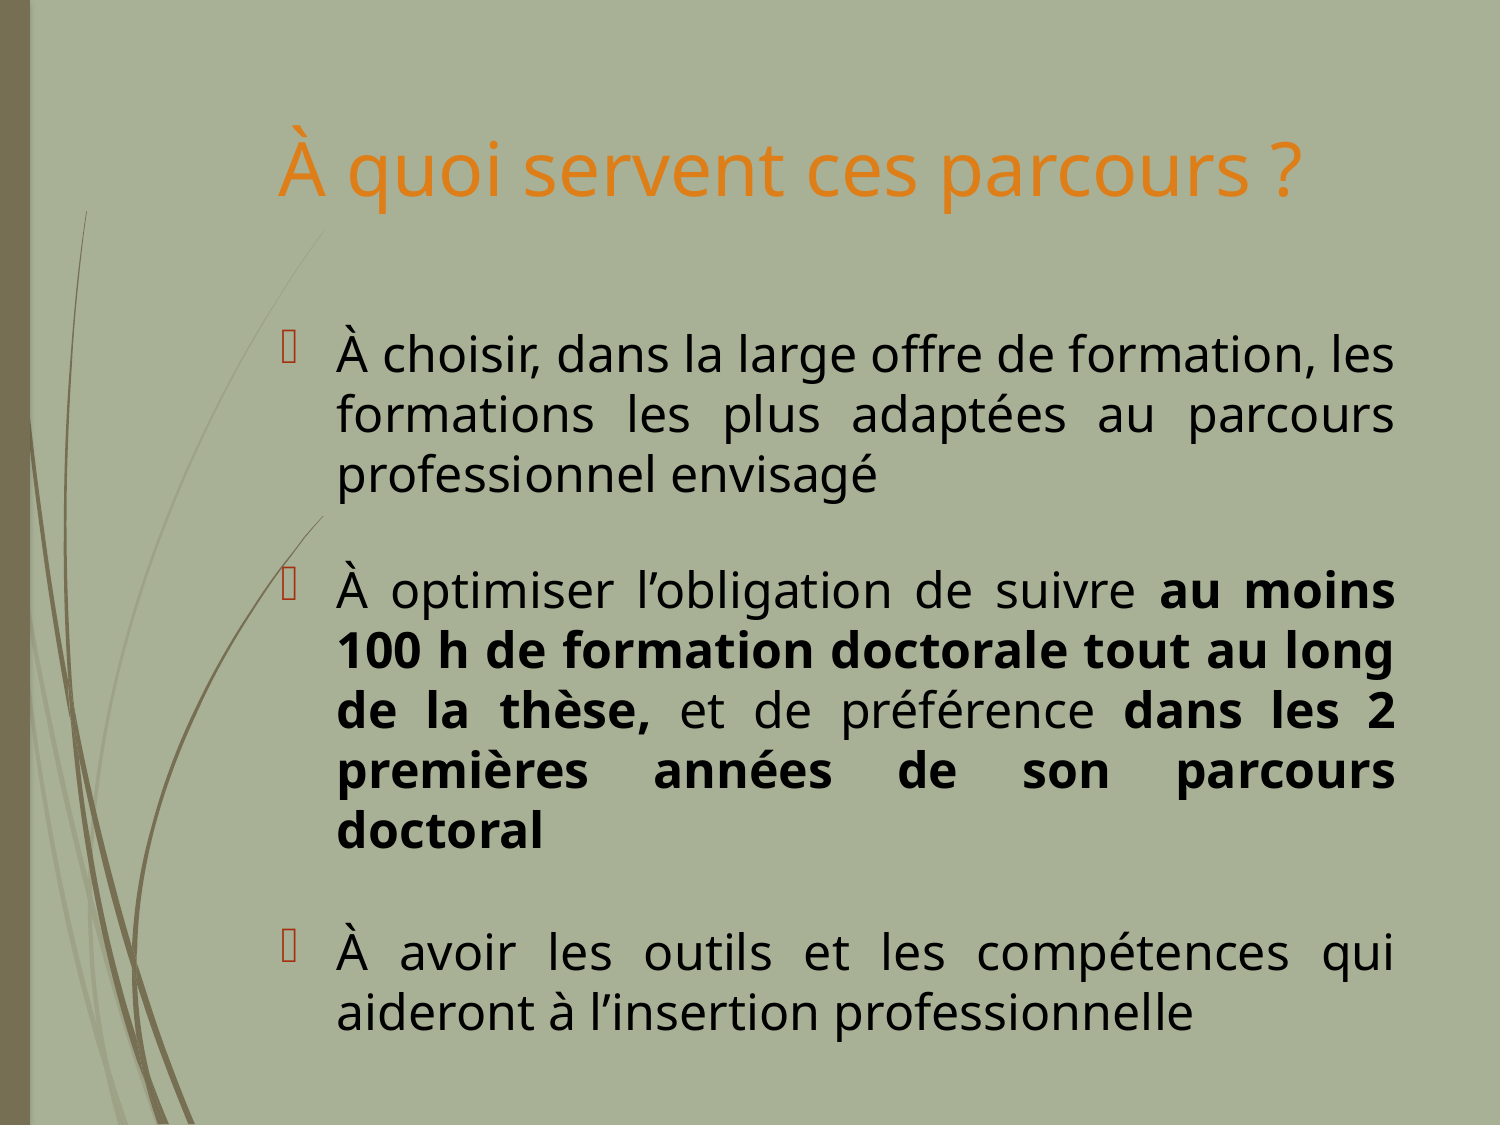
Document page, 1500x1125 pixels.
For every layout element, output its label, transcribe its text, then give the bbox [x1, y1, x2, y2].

list À choisir, dans la large offre de formation, les formations les plus adaptées au parcours professionnel envisagé À optimiser l’obligation de suivre au moins 100 h de formation doctorale tout au long de la thèse, et de préférence dans les 2 premières années de son parcours doctoral À avoir les outils et les compétences qui aideront à l’insertion professionnelle [265, 314, 1412, 1059]
title À quoi servent ces parcours ? [100, 113, 1483, 268]
